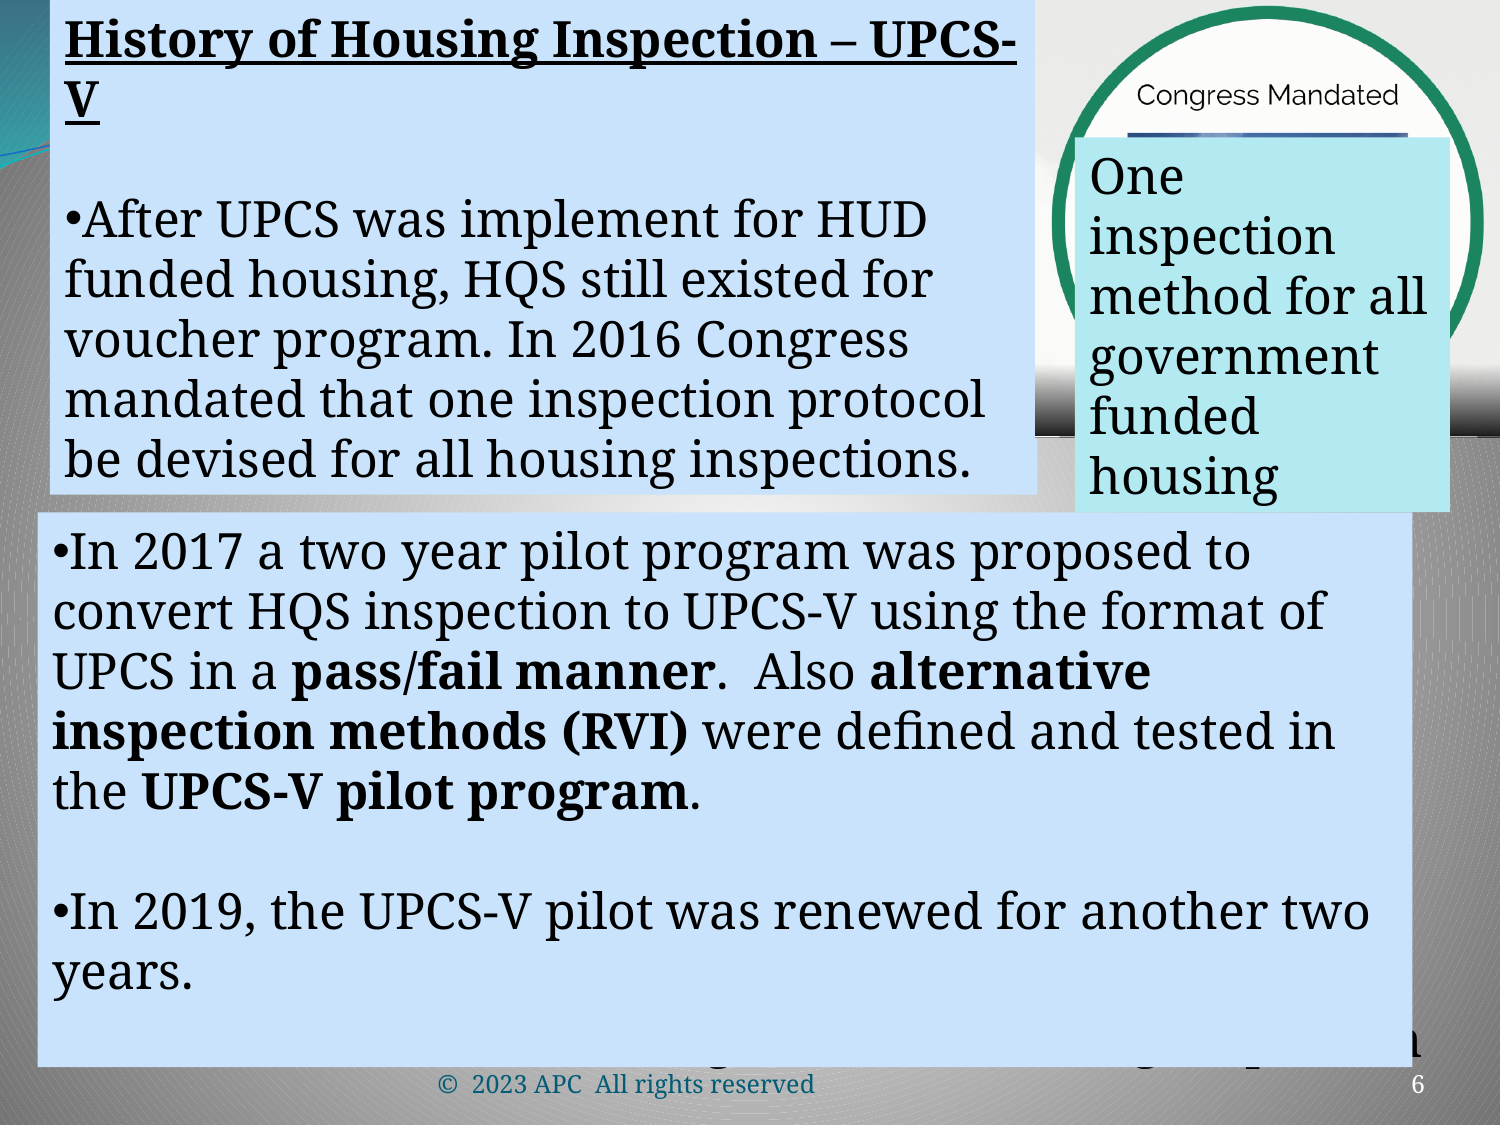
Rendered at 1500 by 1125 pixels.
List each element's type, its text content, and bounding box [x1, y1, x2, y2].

footer © 2023 APC All rights reserved [437, 1068, 988, 1103]
picture [1035, 0, 1500, 438]
list Alignment of Housing Inspection [112, 999, 1438, 1125]
text_box In 2017 a two year pilot program was proposed to convert HQS inspection to UPCS-V using the format of UPCS in a pass/fail manner. Also alternative inspection methods (RVI) were defined and tested in the UPCS-V pilot program. In 2019, the UPCS-V pilot was renewed for another two years. [37, 512, 1413, 1068]
slide_number 6 [1299, 1042, 1425, 1103]
text_box History of Housing Inspection – UPCS-V After UPCS was implement for HUD funded housing, HQS still existed for voucher program. In 2016 Congress mandated that one inspection protocol be devised for all housing inspections. [49, 0, 1038, 495]
title Track 2: NSPIRE: HCV-HQS [1028, 0, 1038, 449]
text_box One inspection method for all government funded housing [1074, 450, 1450, 513]
